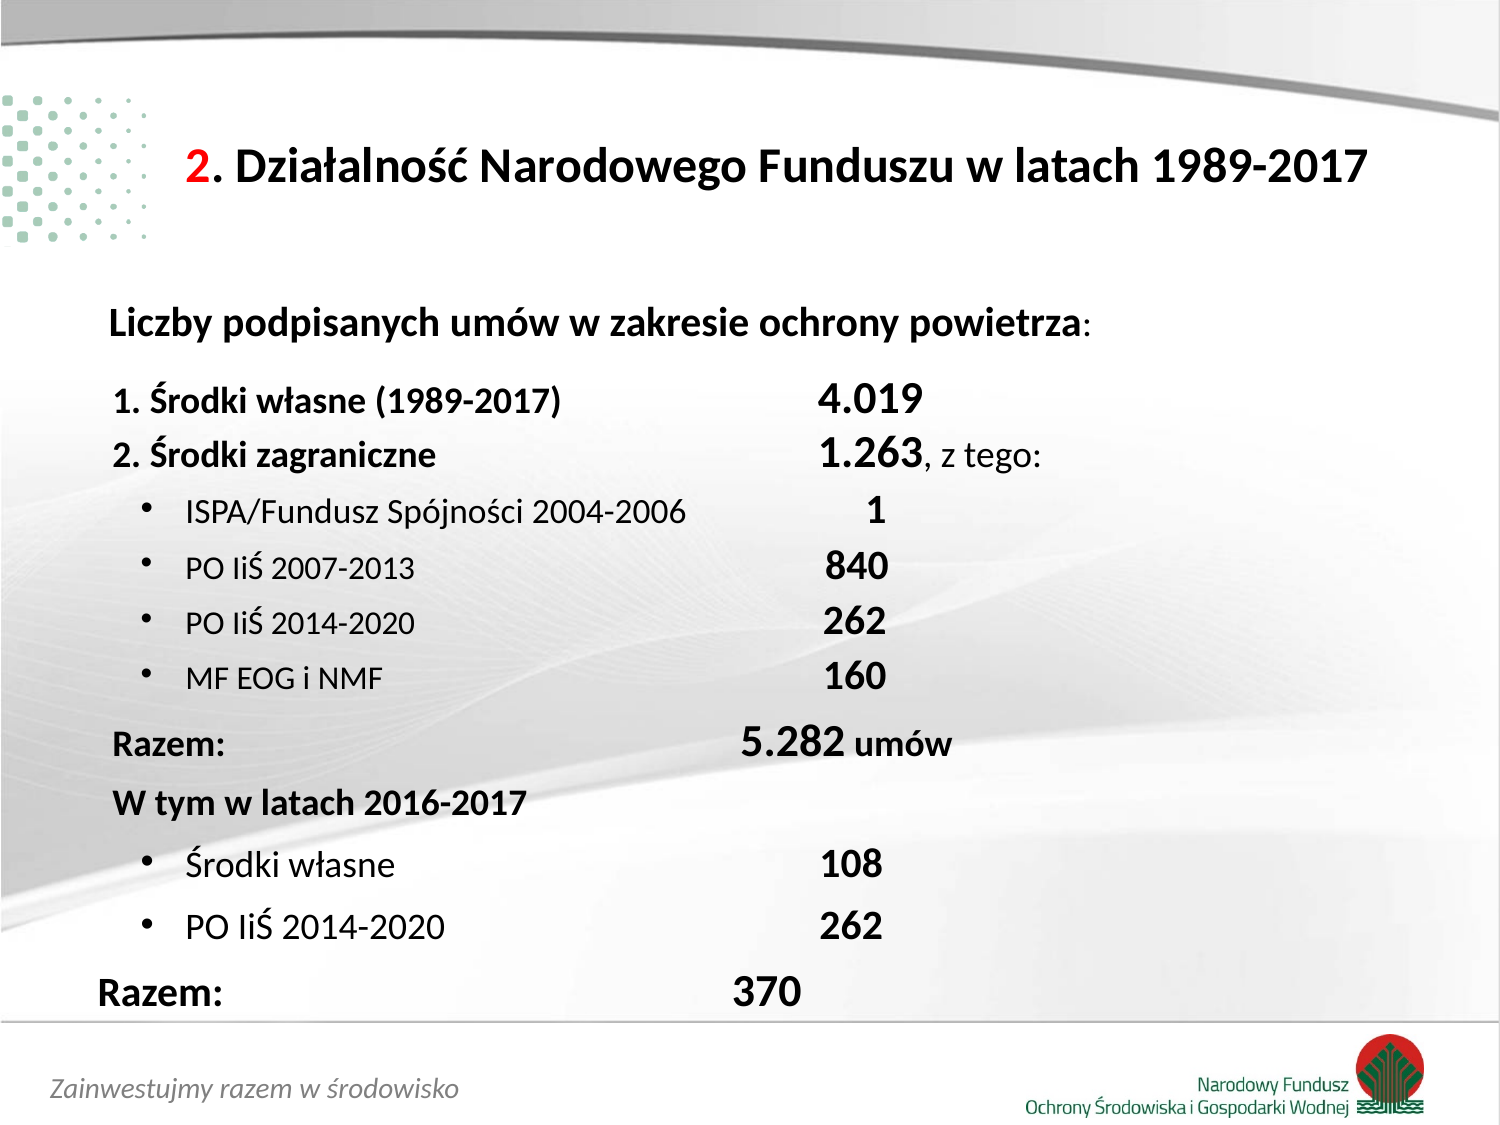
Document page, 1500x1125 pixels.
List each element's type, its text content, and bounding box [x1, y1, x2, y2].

picture [0, 0, 1499, 1023]
text_box Liczby podpisanych umów w zakresie ochrony powietrza: 1. Środki własne (1989-2017) 4.019 2. Środki zagraniczne 1.263, z tego: ISPA/Fundusz Spójności 2004-2006 1 PO IiŚ 2007-2013 840 PO IiŚ 2014-2020 262 MF EOG i NMF 160 Razem: 5.282 umów W tym w latach 2016-2017 Środki własne 108 PO IiŚ 2014-2020 262 Razem: 370 [53, 278, 1500, 1071]
text_box 2. Działalność Narodowego Funduszu w latach 1989-2017 [171, 125, 1435, 201]
picture [1026, 1071, 1424, 1118]
